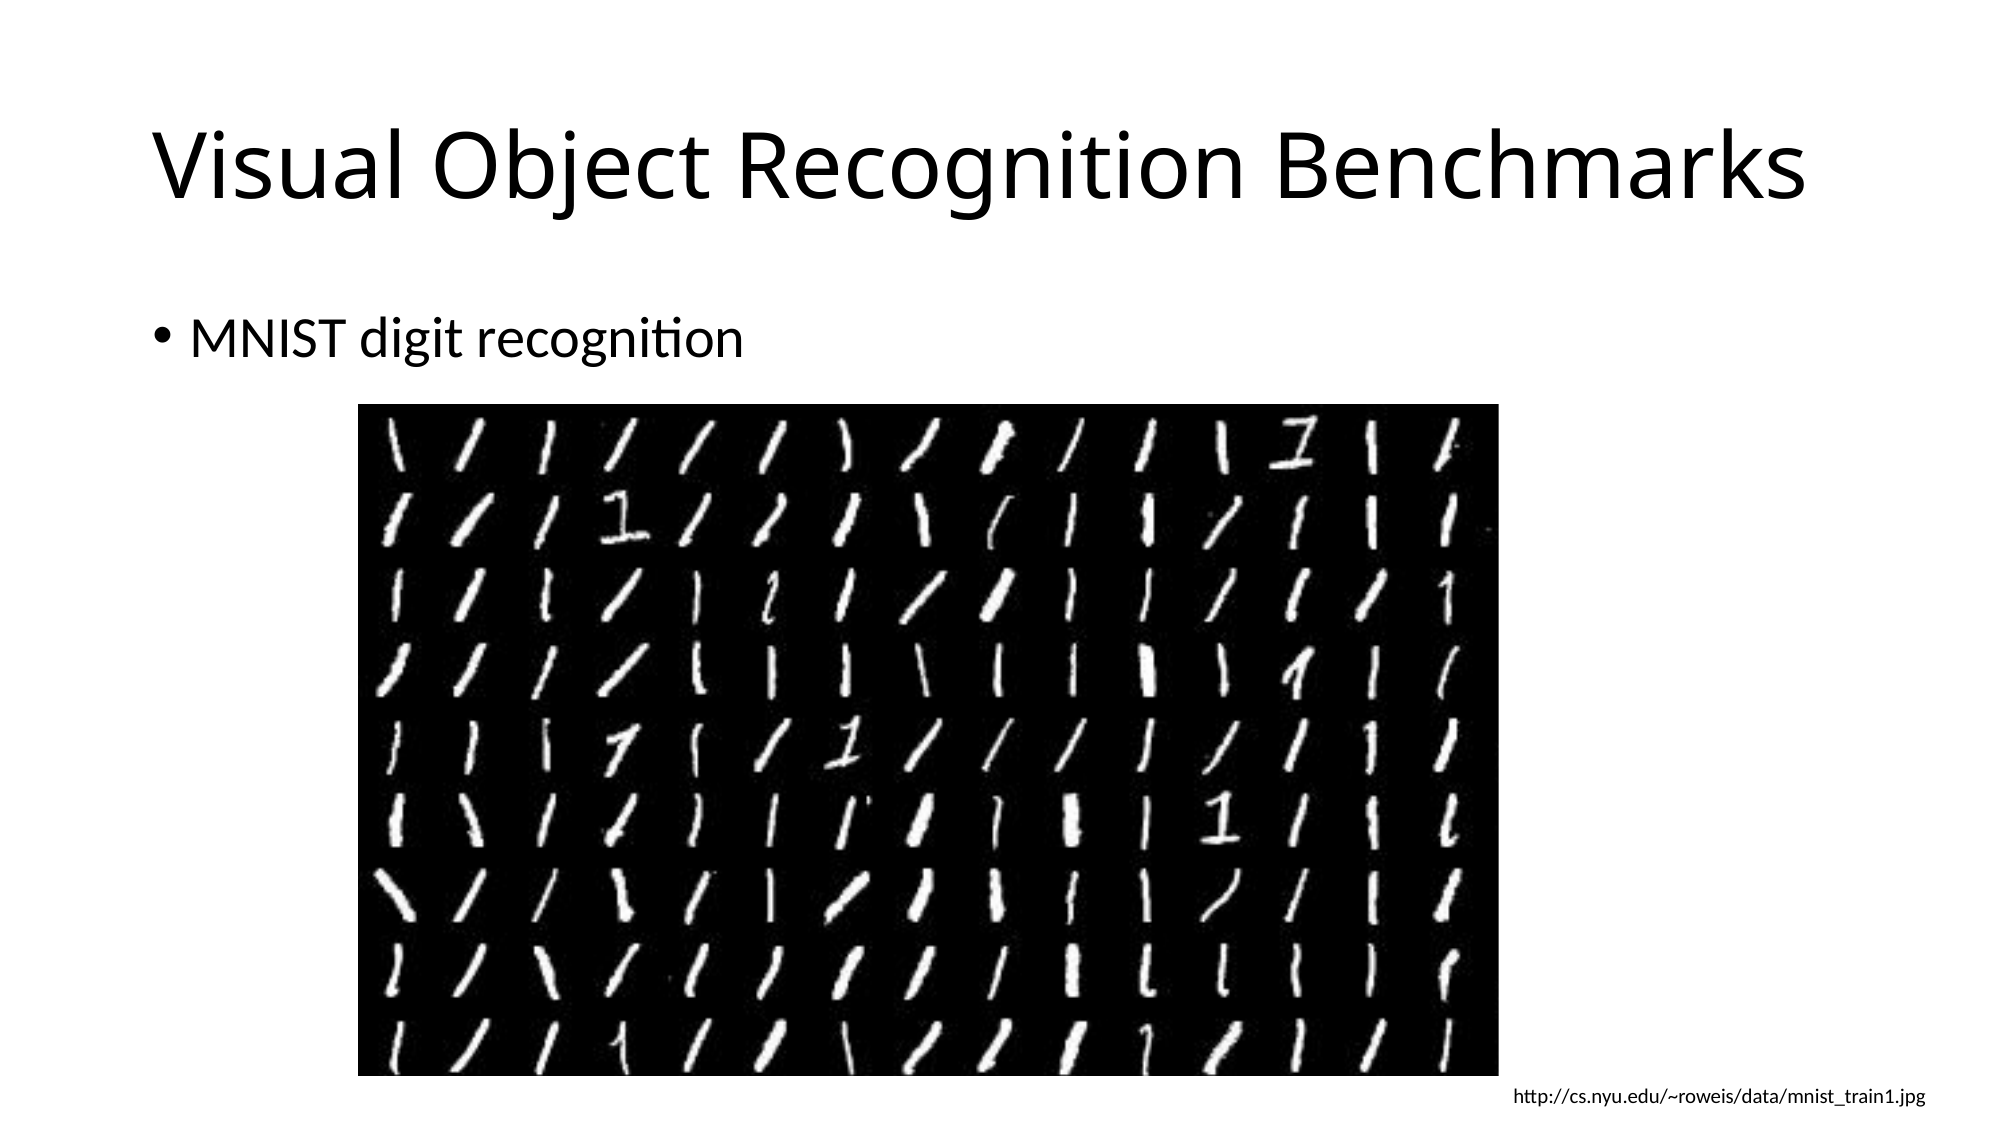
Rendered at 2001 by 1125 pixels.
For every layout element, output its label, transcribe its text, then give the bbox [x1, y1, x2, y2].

text_box http://cs.nyu.edu/~roweis/data/mnist_train1.jpg [1498, 1075, 2000, 1116]
picture [355, 404, 1499, 1076]
title Visual Object Recognition Benchmarks [137, 59, 1863, 278]
list MNIST digit recognition [137, 299, 1863, 1014]
